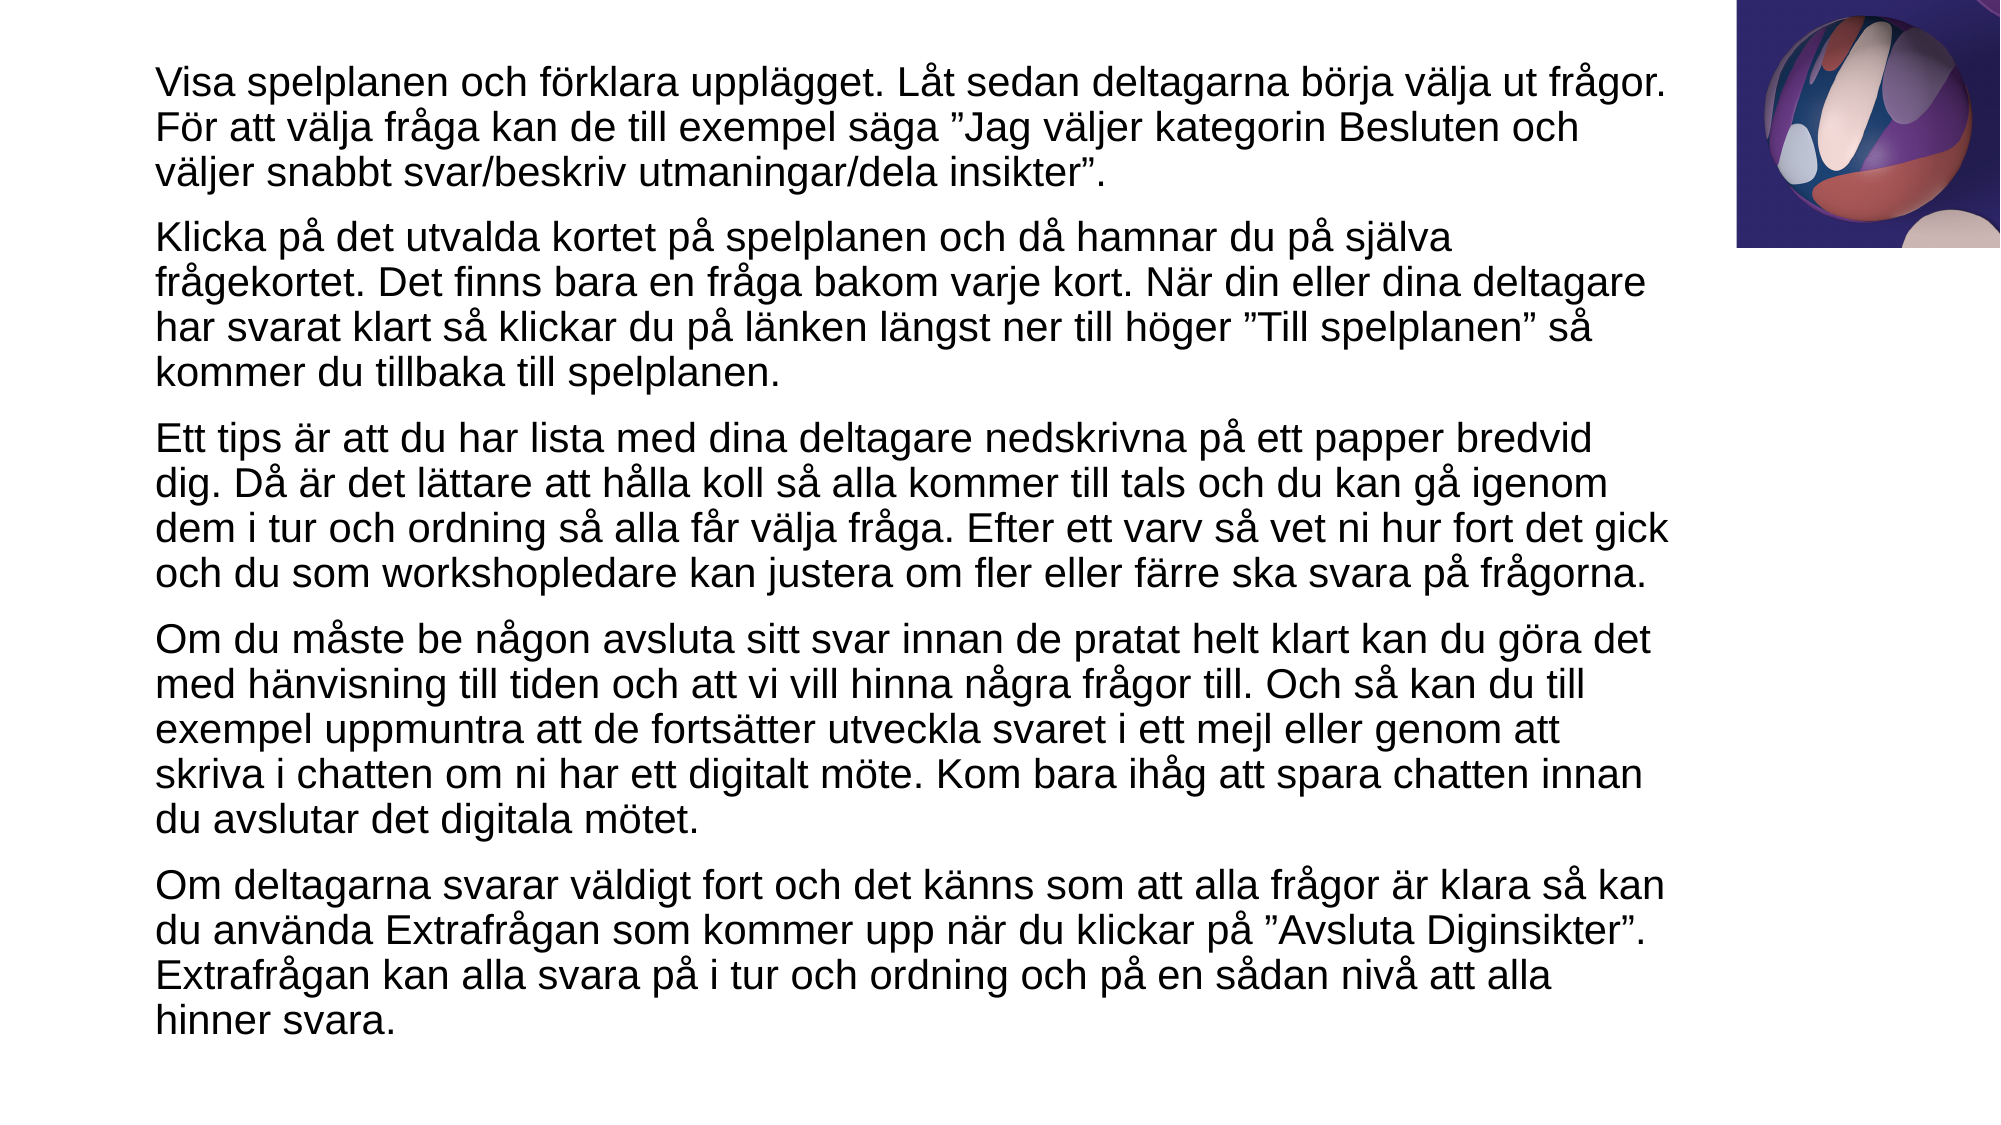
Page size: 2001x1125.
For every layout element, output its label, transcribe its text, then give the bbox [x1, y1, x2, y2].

subtitle Visa spelplanen och förklara upplägget. Låt sedan deltagarna börja välja ut frågor. För att välja fråga kan de till exempel säga ”Jag väljer kategorin Besluten och väljer snabbt svar/beskriv utmaningar/dela insikter”. Klicka på det utvalda kortet på spelplanen och då hamnar du på själva frågekortet. Det finns bara en fråga bakom varje kort. När din eller dina deltagare har svarat klart så klickar du på länken längst ner till höger ”Till spelplanen” så kommer du tillbaka till spelplanen. Ett tips är att du har lista med dina deltagare nedskrivna på ett papper bredvid dig. Då är det lättare att hålla koll så alla kommer till tals och du kan gå igenom dem i tur och ordning så alla får välja fråga. Efter ett varv så vet ni hur fort det gick och du som workshopledare kan justera om fler eller färre ska svara på frågorna. Om du måste be någon avsluta sitt svar innan de pratat helt klart kan du göra det med hänvisning till tiden och att vi vill hinna några frågor till. Och så kan du till exempel uppmuntra att de fortsätter utveckla svaret i ett mejl eller genom att skriva i chatten om ni har ett digitalt möte. Kom bara ihåg att spara chatten innan du avslutar det digitala mötet. Om deltagarna svarar väldigt fort och det känns som att alla frågor är klara så kan du använda Extrafrågan som kommer upp när du klickar på ”Avsluta Diginsikter”. Extrafrågan kan alla svara på i tur och ordning och på en sådan nivå att alla hinner svara. [140, 52, 1688, 663]
picture [1736, 0, 2000, 248]
